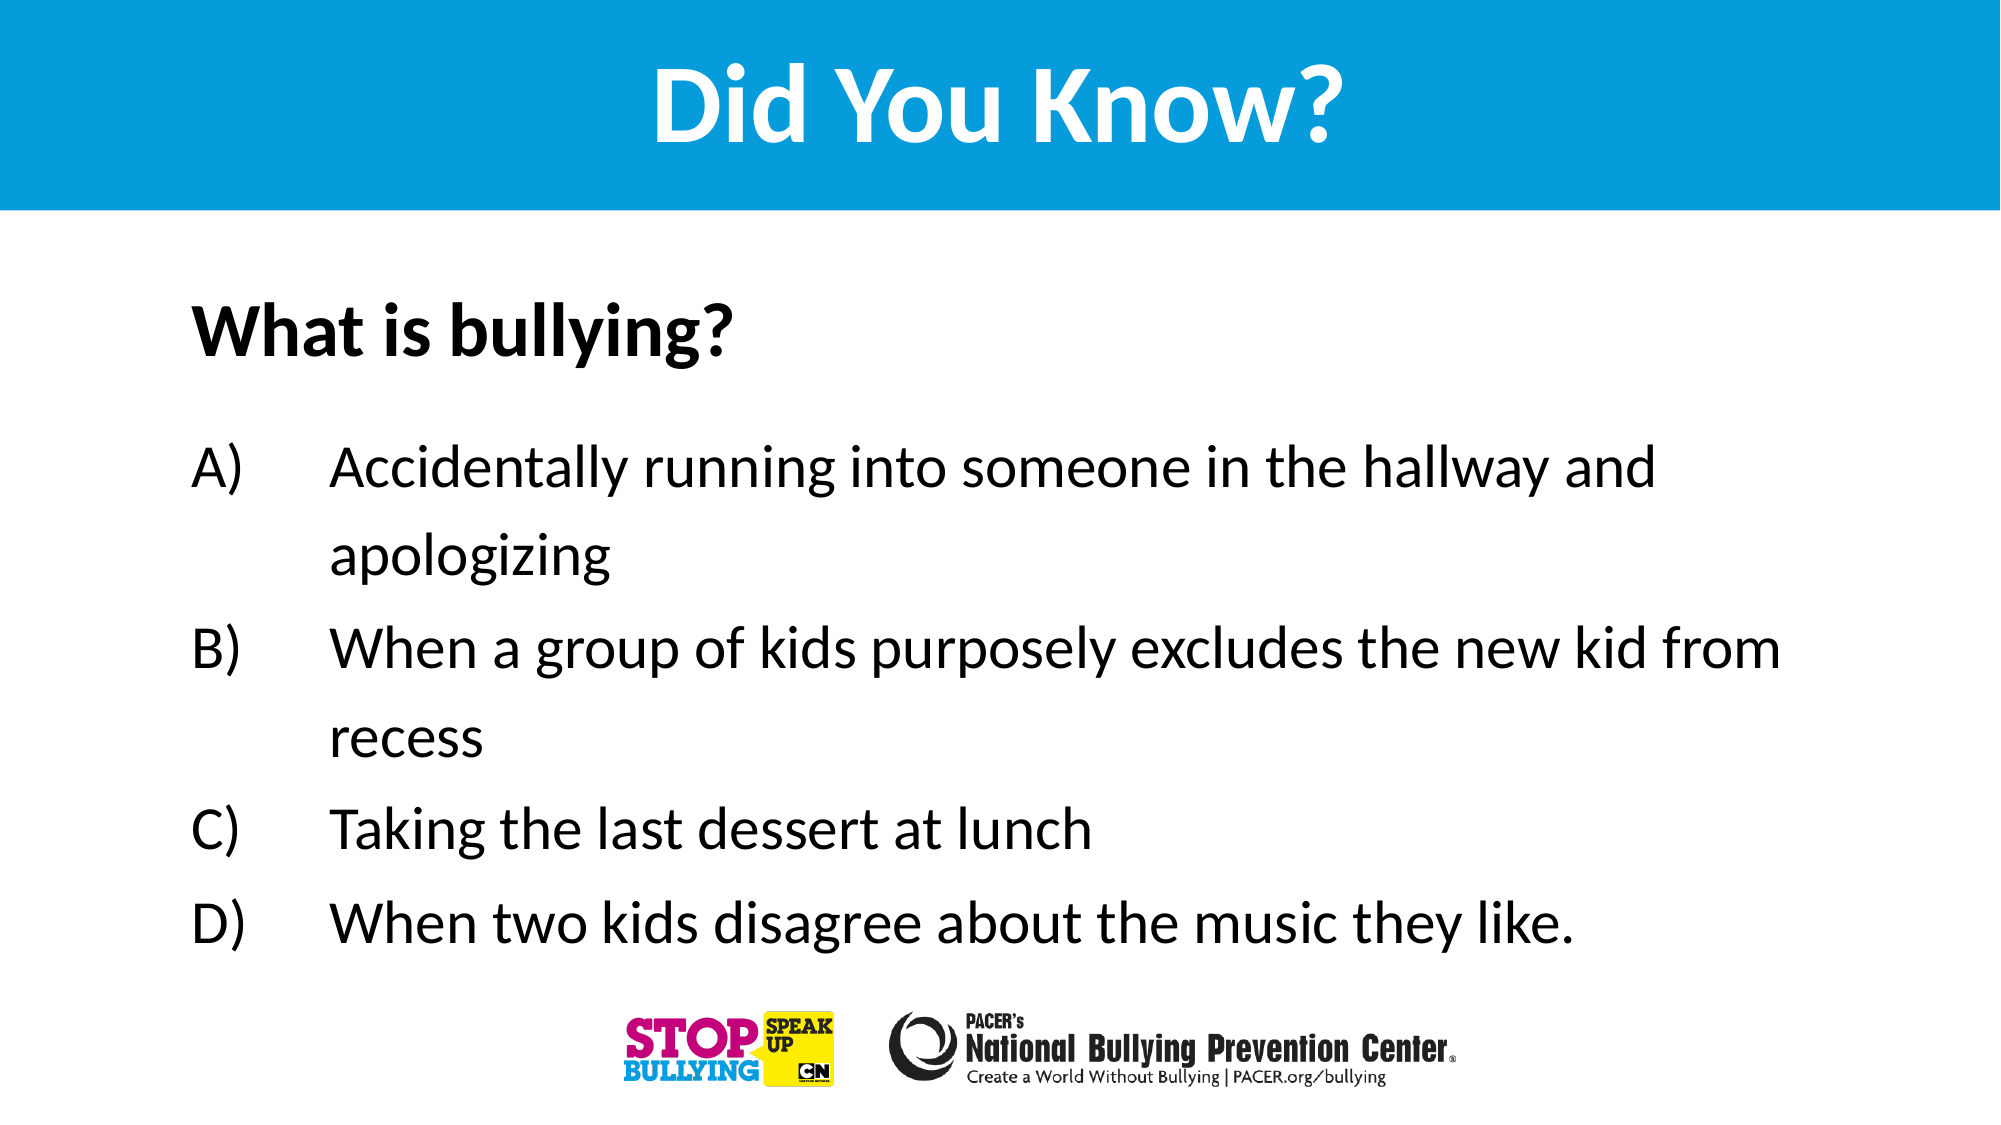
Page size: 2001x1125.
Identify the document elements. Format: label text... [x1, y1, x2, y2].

picture [715, 1065, 719, 1076]
picture [624, 1011, 834, 1087]
text_box Did You Know? [176, 15, 1824, 175]
text_box [0, 0, 2000, 211]
picture [888, 1011, 1456, 1087]
text_box What is bullying? Accidentally running into someone in the hallway and apologizing When a group of kids purposely excludes the new kid from recess Taking the last dessert at lunch When two kids disagree about the music they like. [176, 253, 1824, 968]
